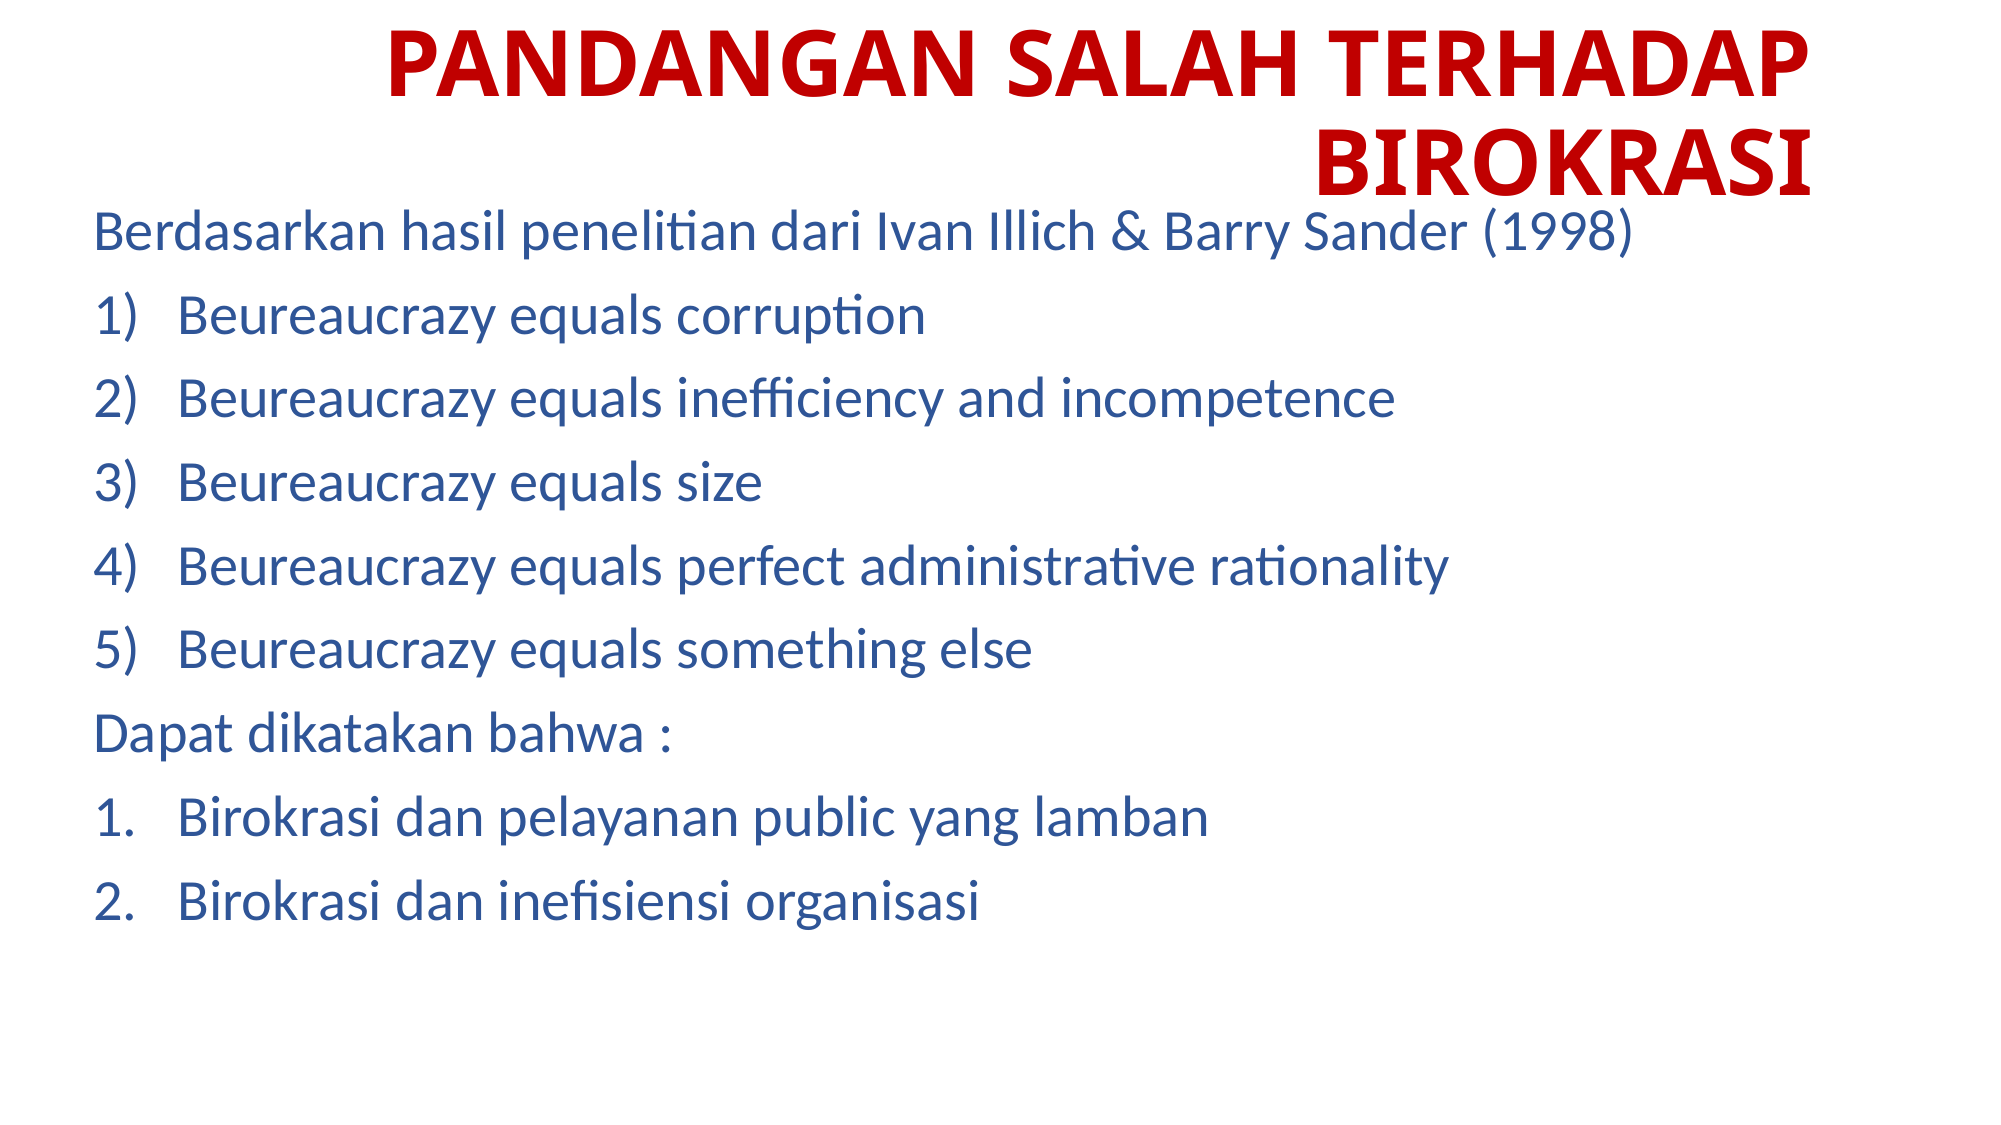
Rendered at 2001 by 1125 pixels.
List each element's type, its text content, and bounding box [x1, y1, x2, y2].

title PANDANGAN SALAH TERHADAP BIROKRASI [103, 40, 1829, 192]
list Berdasarkan hasil penelitian dari Ivan Illich & Barry Sander (1998) Beureaucrazy equals corruption Beureaucrazy equals inefficiency and incompetence Beureaucrazy equals size Beureaucrazy equals perfect administrative rationality Beureaucrazy equals something else Dapat dikatakan bahwa : Birokrasi dan pelayanan public yang lamban Birokrasi dan inefisiensi organisasi [78, 192, 1936, 1057]
